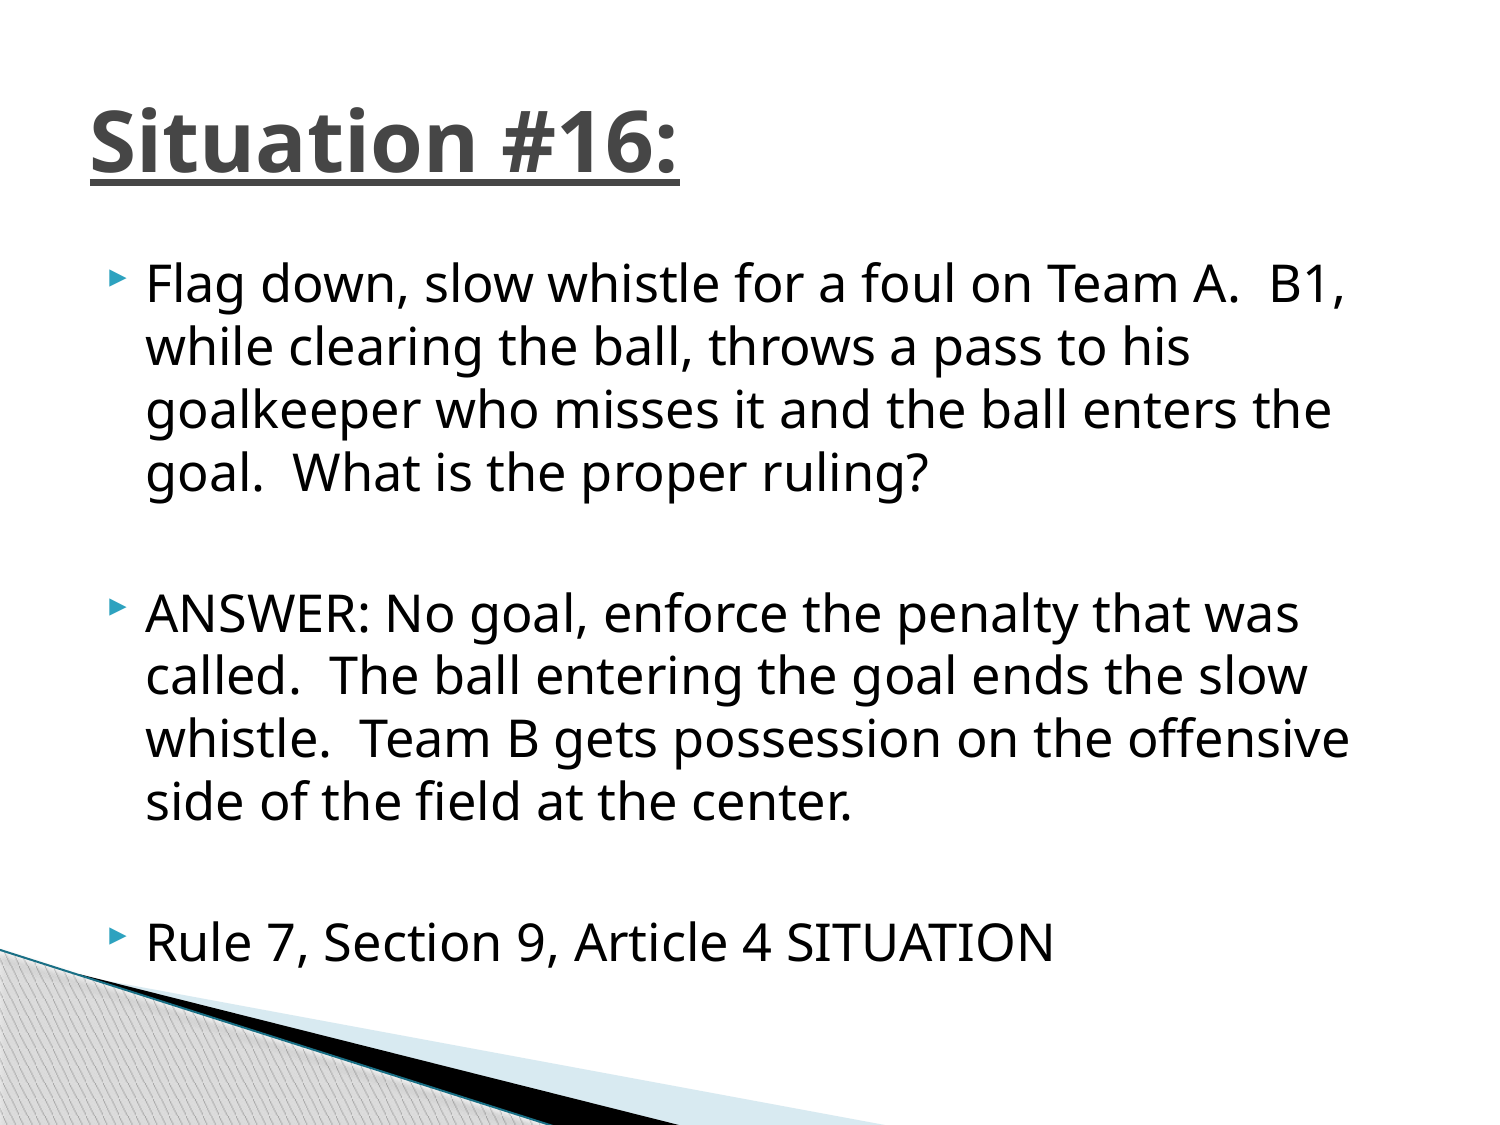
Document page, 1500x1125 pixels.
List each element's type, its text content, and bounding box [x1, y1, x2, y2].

title Situation #16: [75, 45, 1425, 233]
list Flag down, slow whistle for a foul on Team A. B1, while clearing the ball, throws a pass to his goalkeeper who misses it and the ball enters the goal. What is the proper ruling? ANSWER: No goal, enforce the penalty that was called. The ball entering the goal ends the slow whistle. Team B gets possession on the offensive side of the field at the center. Rule 7, Section 9, Article 4 SITUATION [75, 243, 1425, 986]
